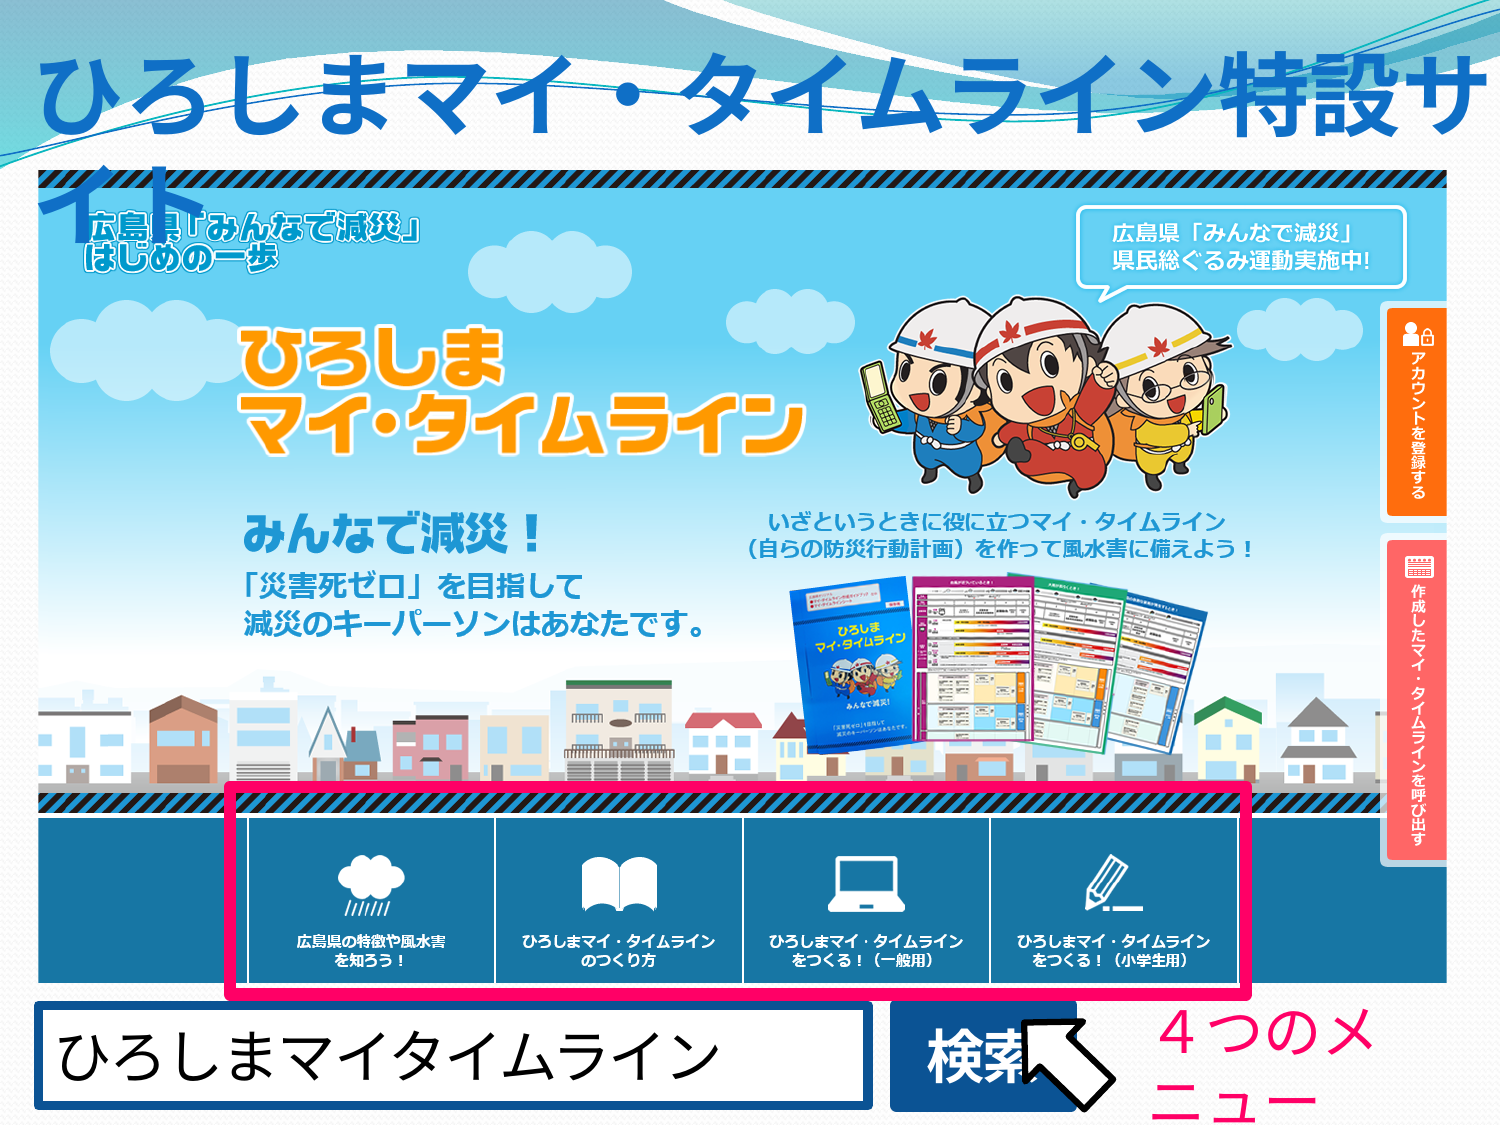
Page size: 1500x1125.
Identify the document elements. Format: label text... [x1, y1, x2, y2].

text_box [38, 1005, 1114, 1107]
text_box ひろしまマイ・タイムライン特設サイト [17, 30, 1500, 266]
picture [38, 169, 1447, 983]
text_box ４つのメニュー [1132, 987, 1500, 1125]
